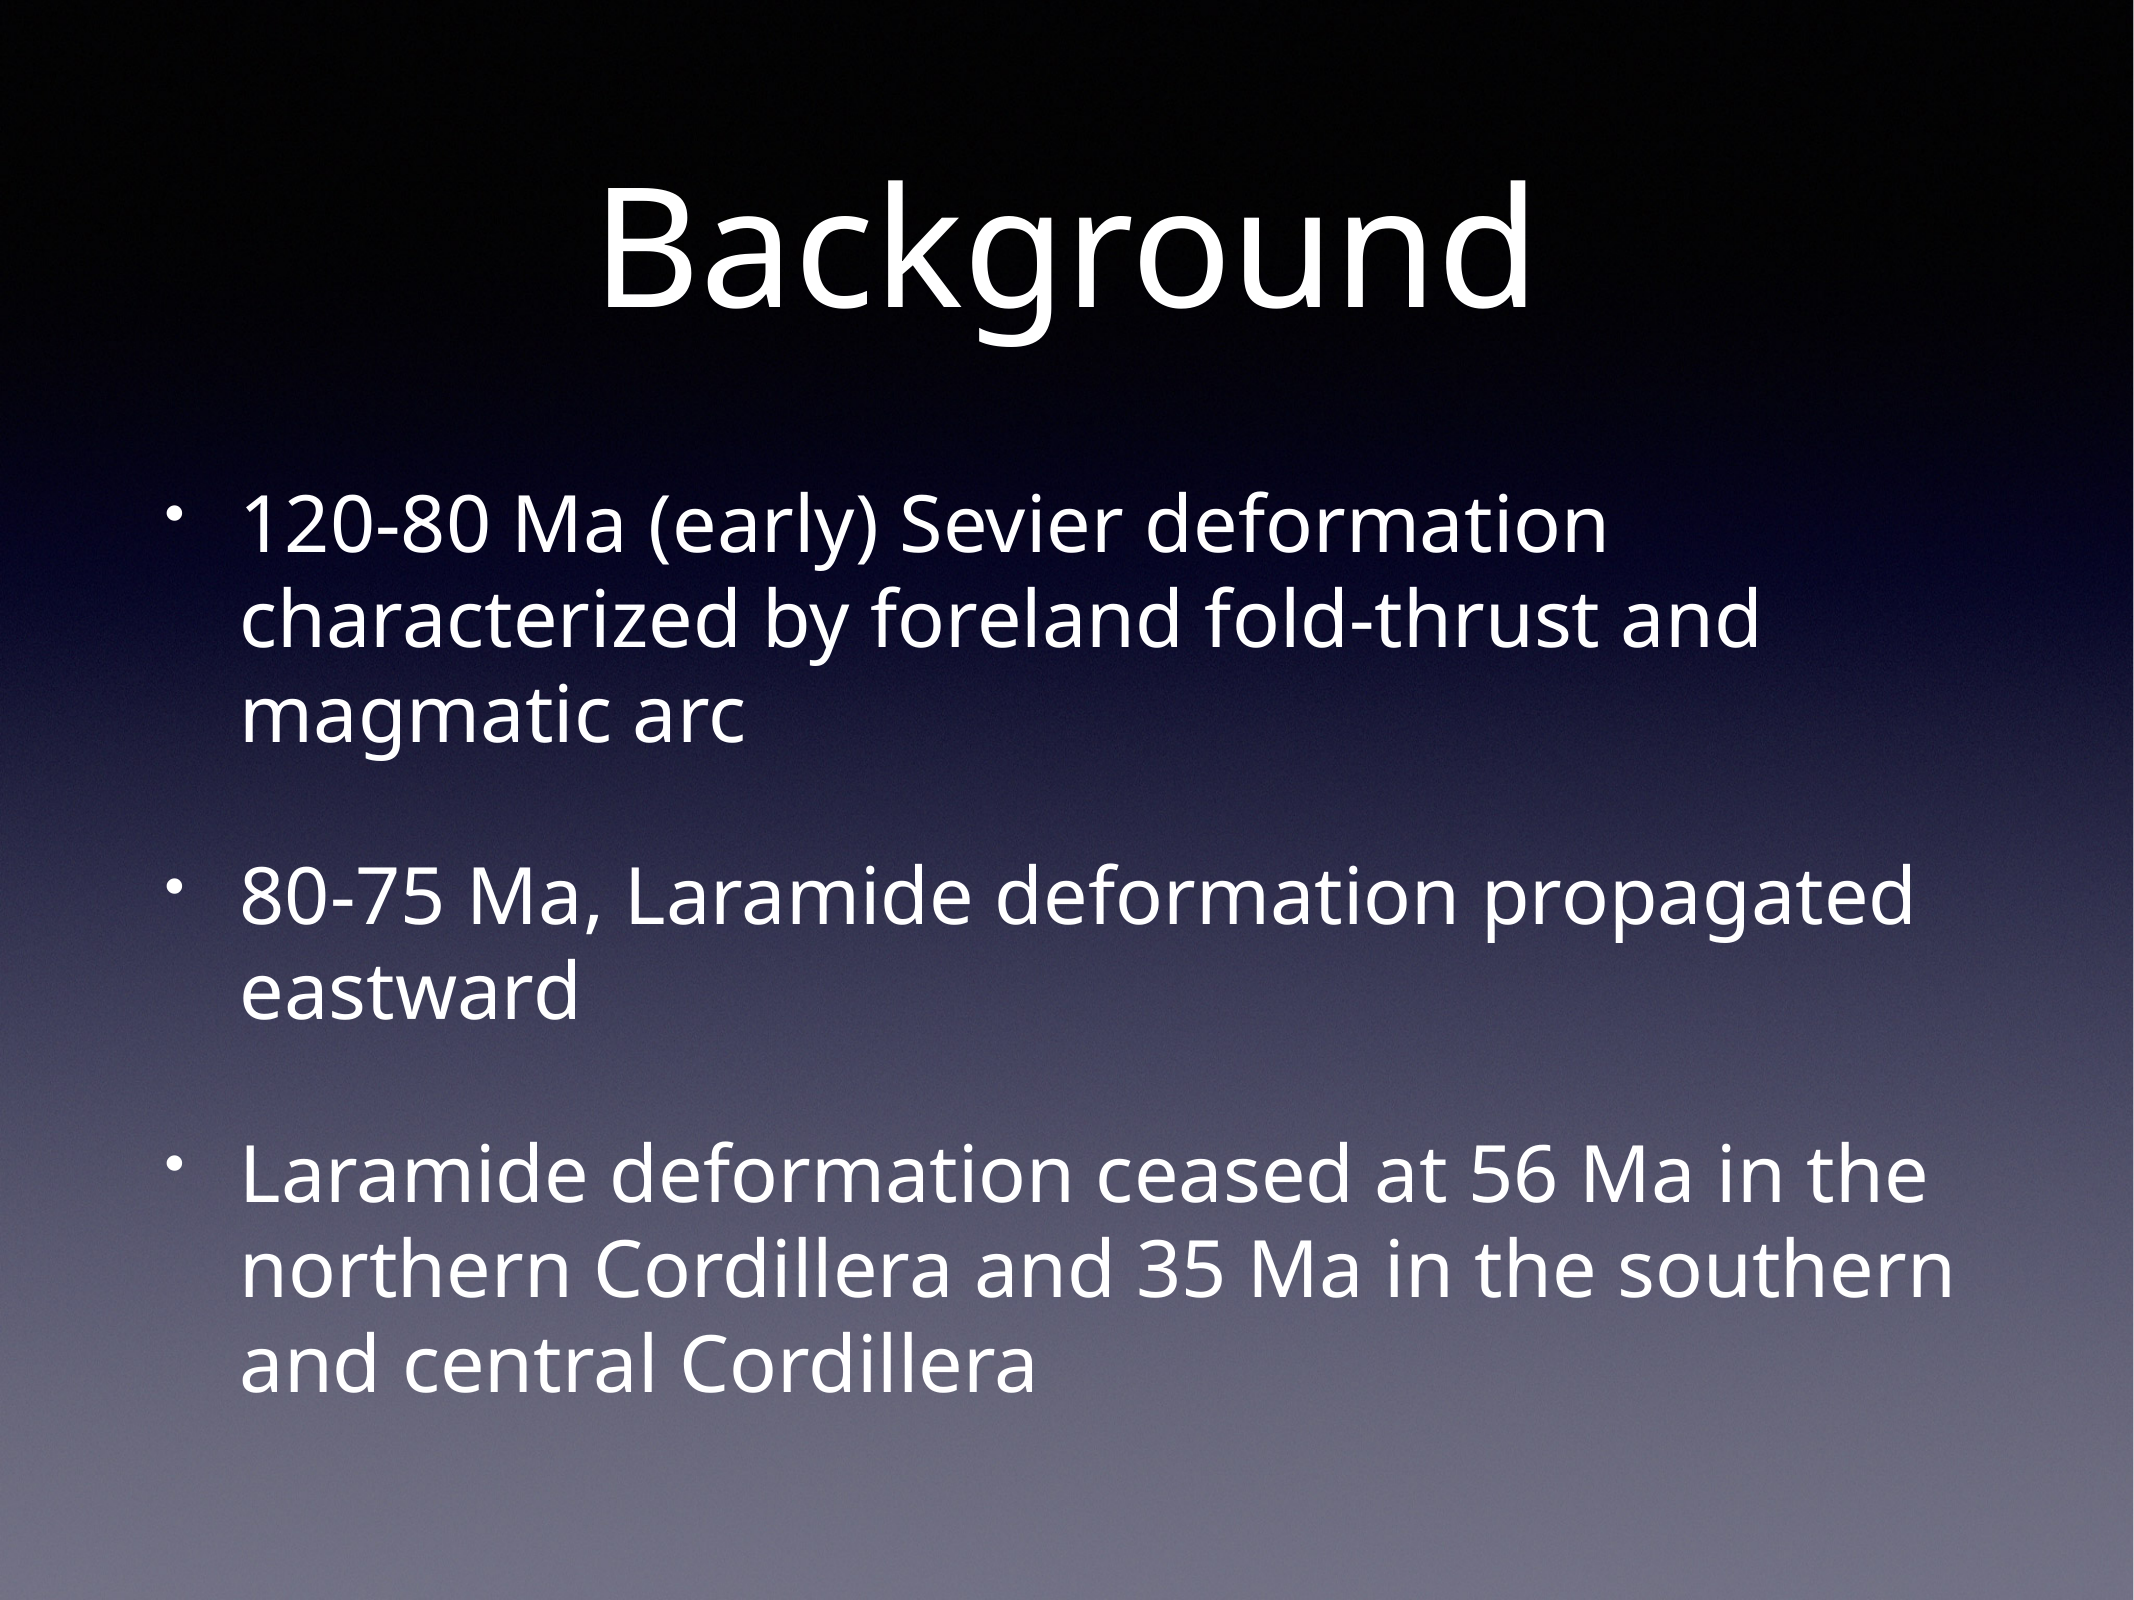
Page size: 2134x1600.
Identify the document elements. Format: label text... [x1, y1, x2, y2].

picture [0, 0, 2134, 1600]
title Background [155, 66, 1978, 416]
list 120-80 Ma (early) Sevier deformation characterized by foreland fold-thrust and magmatic arc 80-75 Ma, Laramide deformation propagated eastward Laramide deformation ceased at 56 Ma in the northern Cordillera and 35 Ma in the southern and central Cordillera [155, 424, 1978, 1457]
